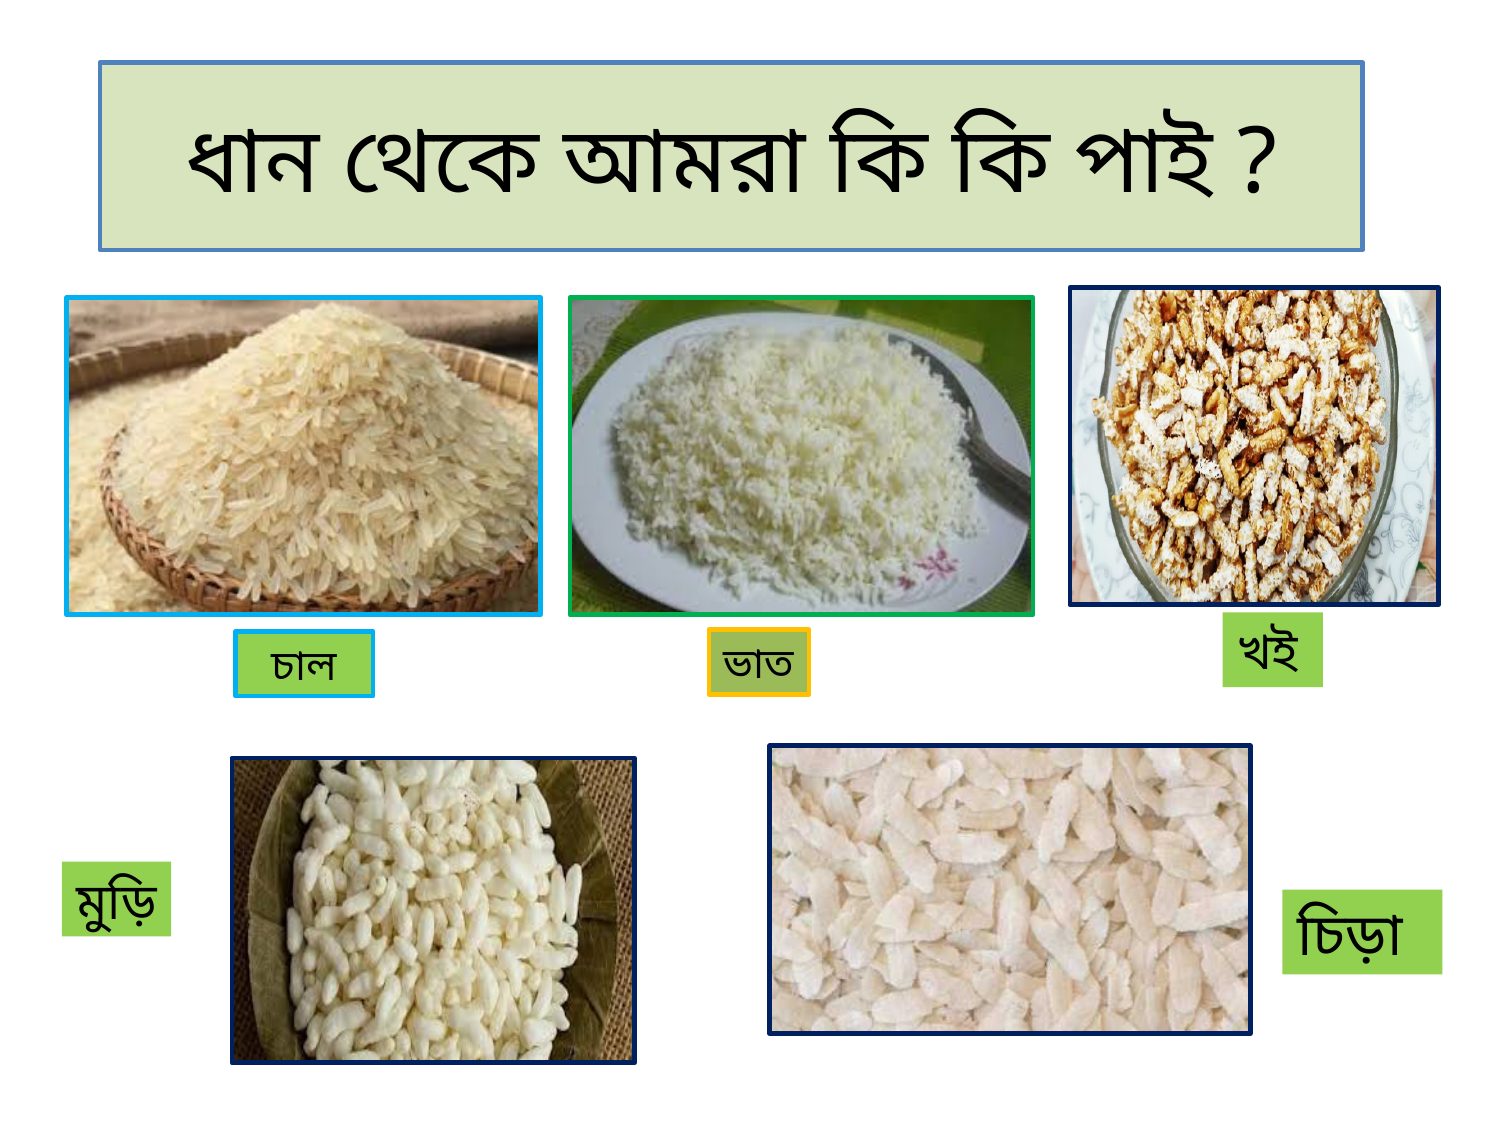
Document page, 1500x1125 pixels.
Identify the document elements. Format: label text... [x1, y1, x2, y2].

text_box খই [1222, 612, 1323, 688]
text_box চিড়া [1282, 889, 1443, 975]
picture [233, 760, 633, 1061]
picture [771, 747, 1249, 1032]
text_box চাল [235, 631, 374, 696]
picture [572, 299, 1031, 613]
text_box ভাত [708, 629, 809, 695]
picture [1071, 289, 1437, 603]
text_box মুড়ি [61, 861, 172, 937]
title ধান থেকে আমরা কি কি পাই ? [99, 62, 1363, 250]
picture [70, 301, 537, 611]
